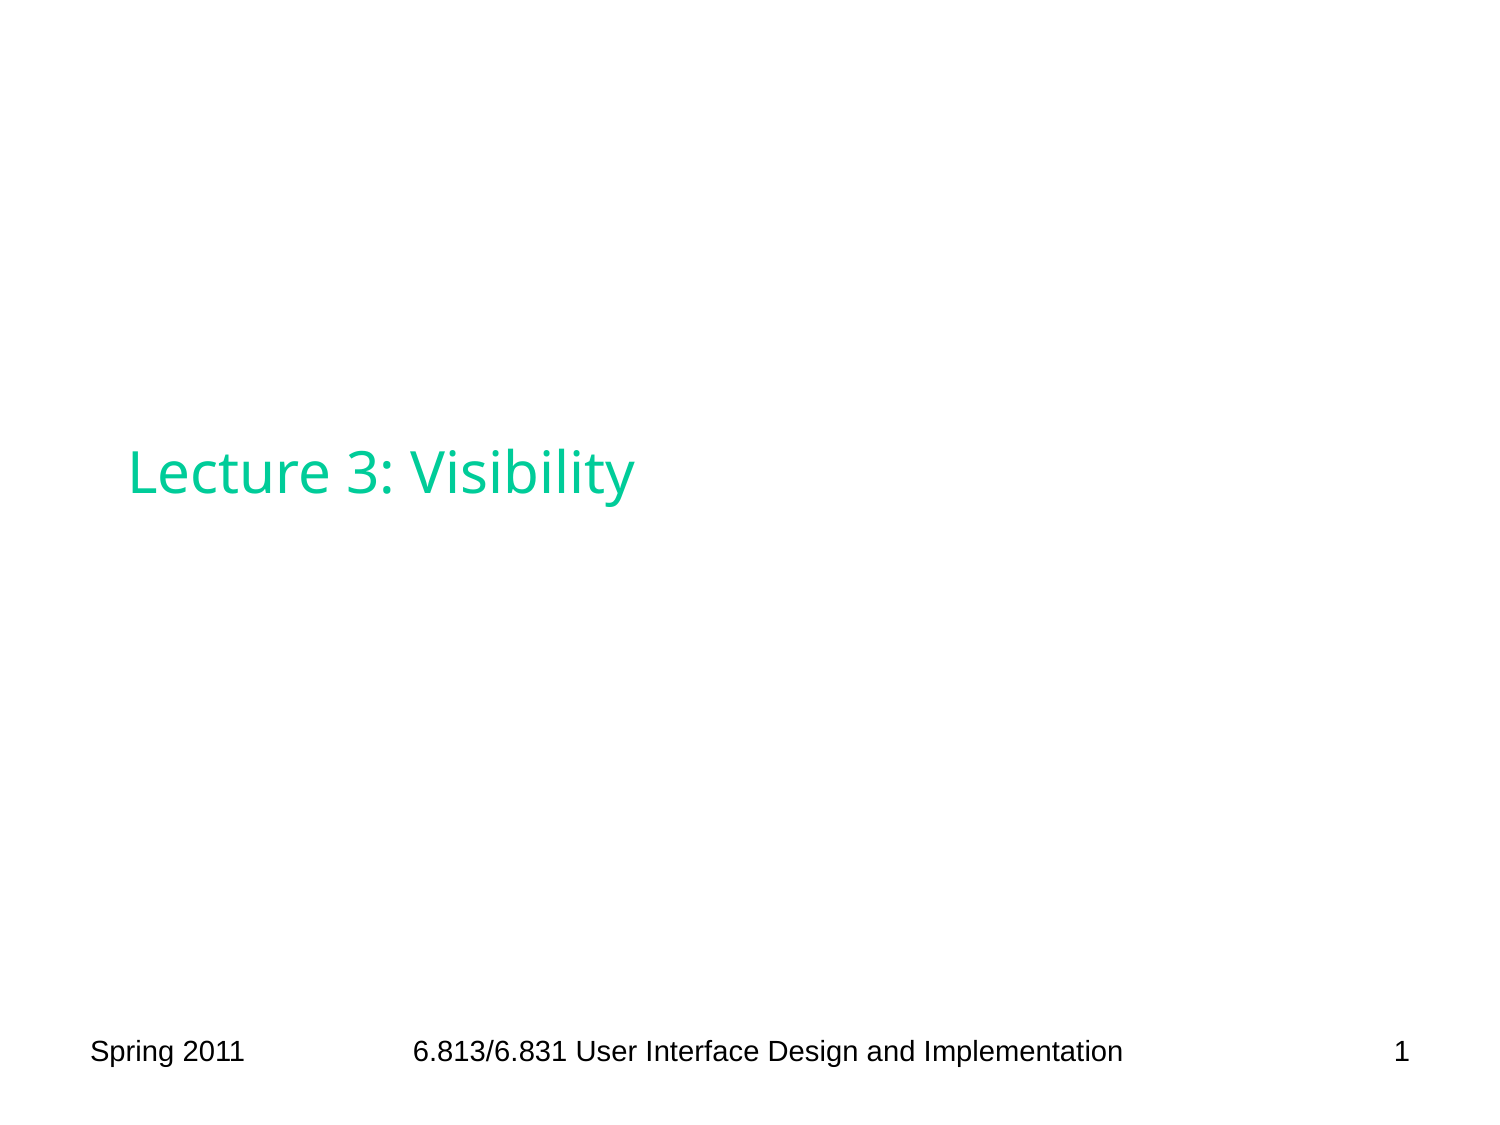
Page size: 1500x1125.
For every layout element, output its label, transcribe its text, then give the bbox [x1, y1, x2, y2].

title Lecture 3: Visibility [112, 408, 1388, 532]
slide_number 1 [1237, 1024, 1426, 1103]
footer 6.813/6.831 User Interface Design and Implementation [312, 1024, 1226, 1103]
slide_number Spring 2011 [74, 1024, 301, 1103]
